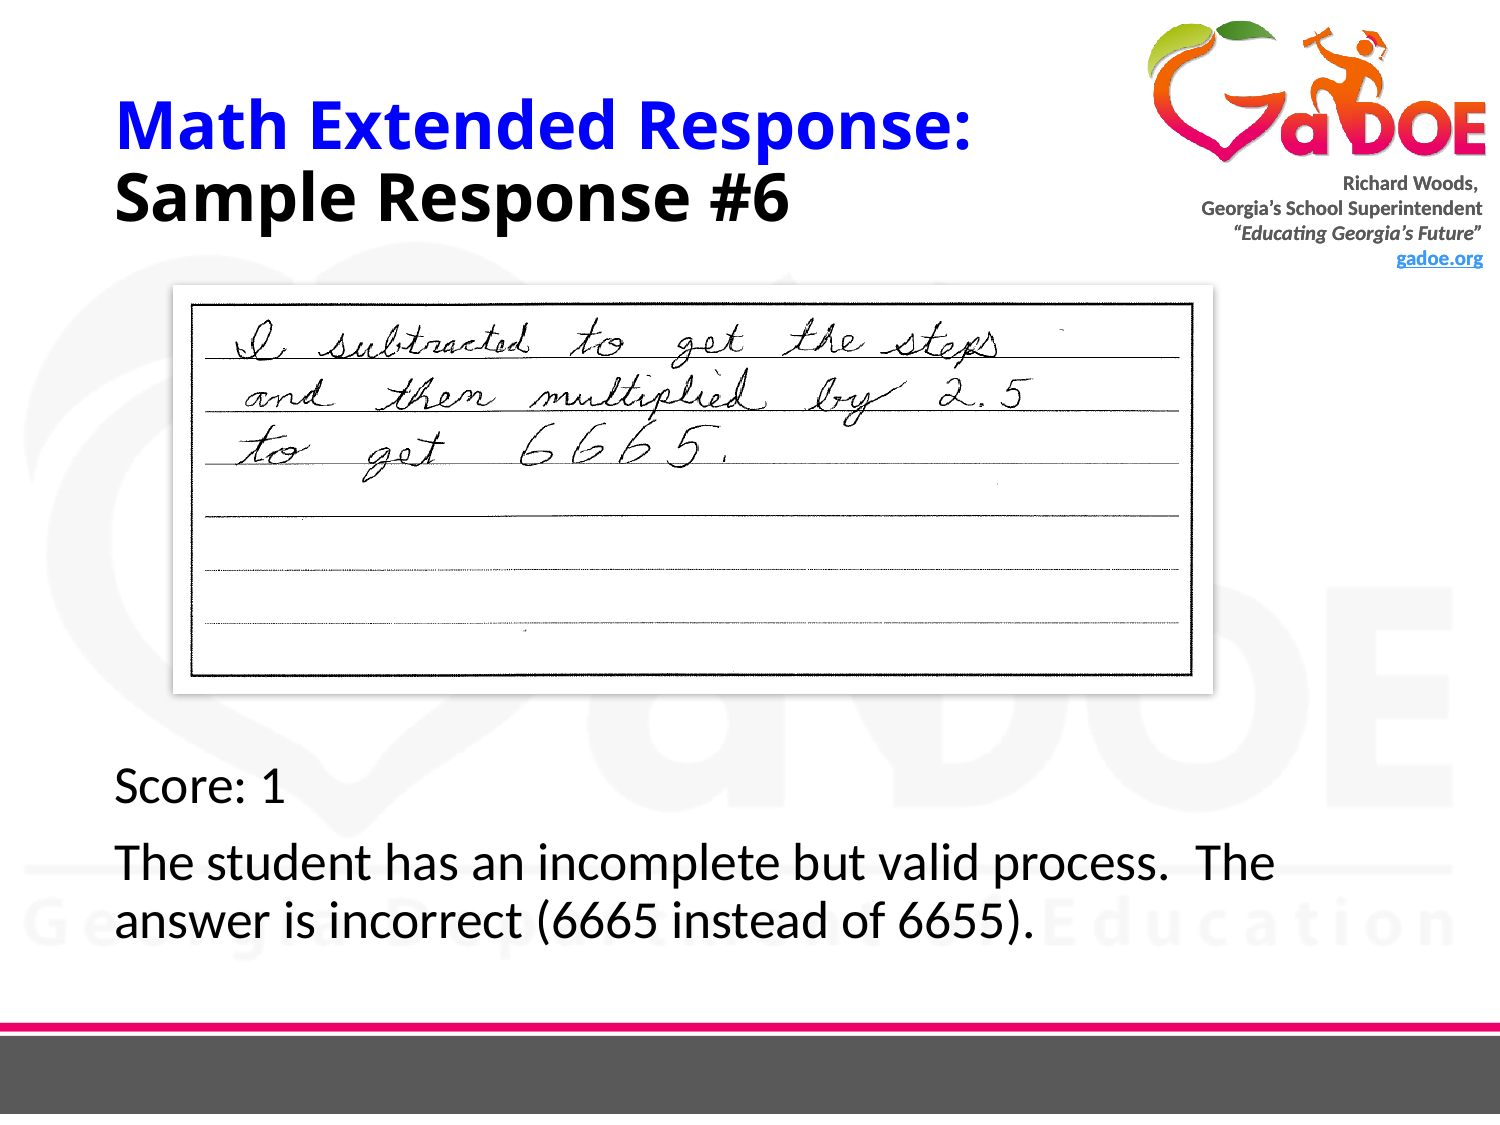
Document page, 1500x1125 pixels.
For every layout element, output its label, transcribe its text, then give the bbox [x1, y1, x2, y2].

picture [19, 235, 1473, 980]
list Score: 1 The student has an incomplete but valid process. The answer is incorrect (6665 instead of 6655). [99, 750, 1393, 959]
picture [1135, 8, 1499, 164]
title Math Extended Response: Sample Response #6 [99, 54, 1136, 273]
